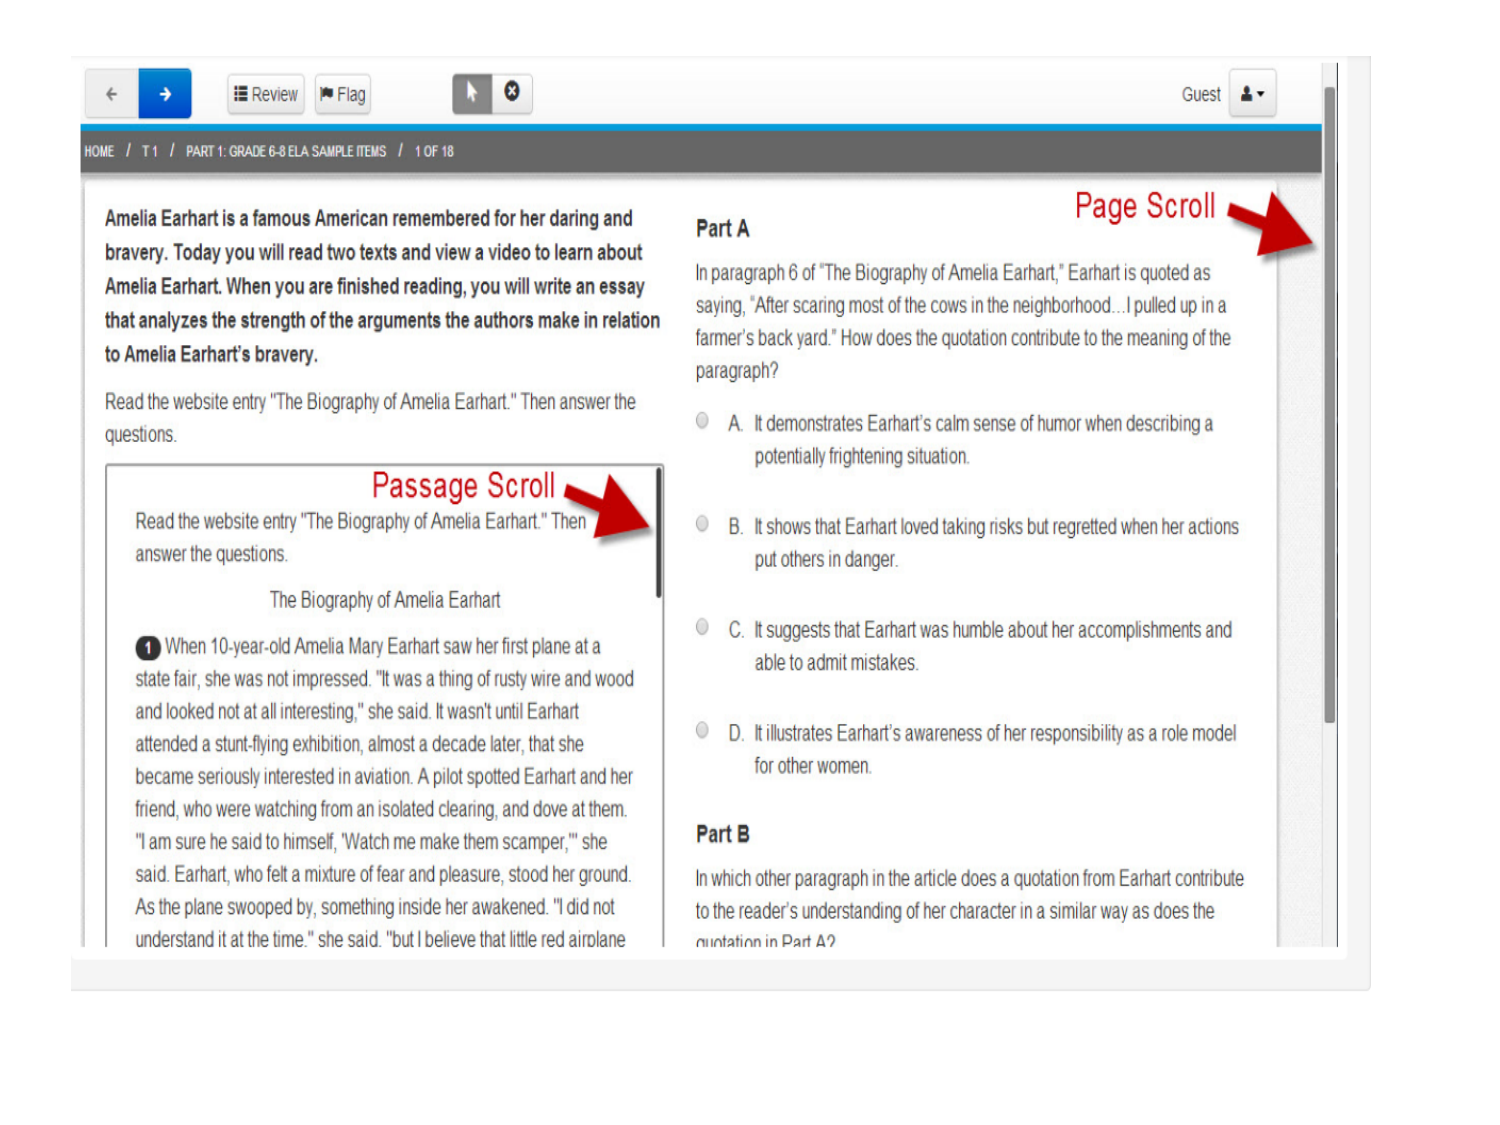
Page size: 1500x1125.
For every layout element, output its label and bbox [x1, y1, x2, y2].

picture [71, 55, 1371, 994]
